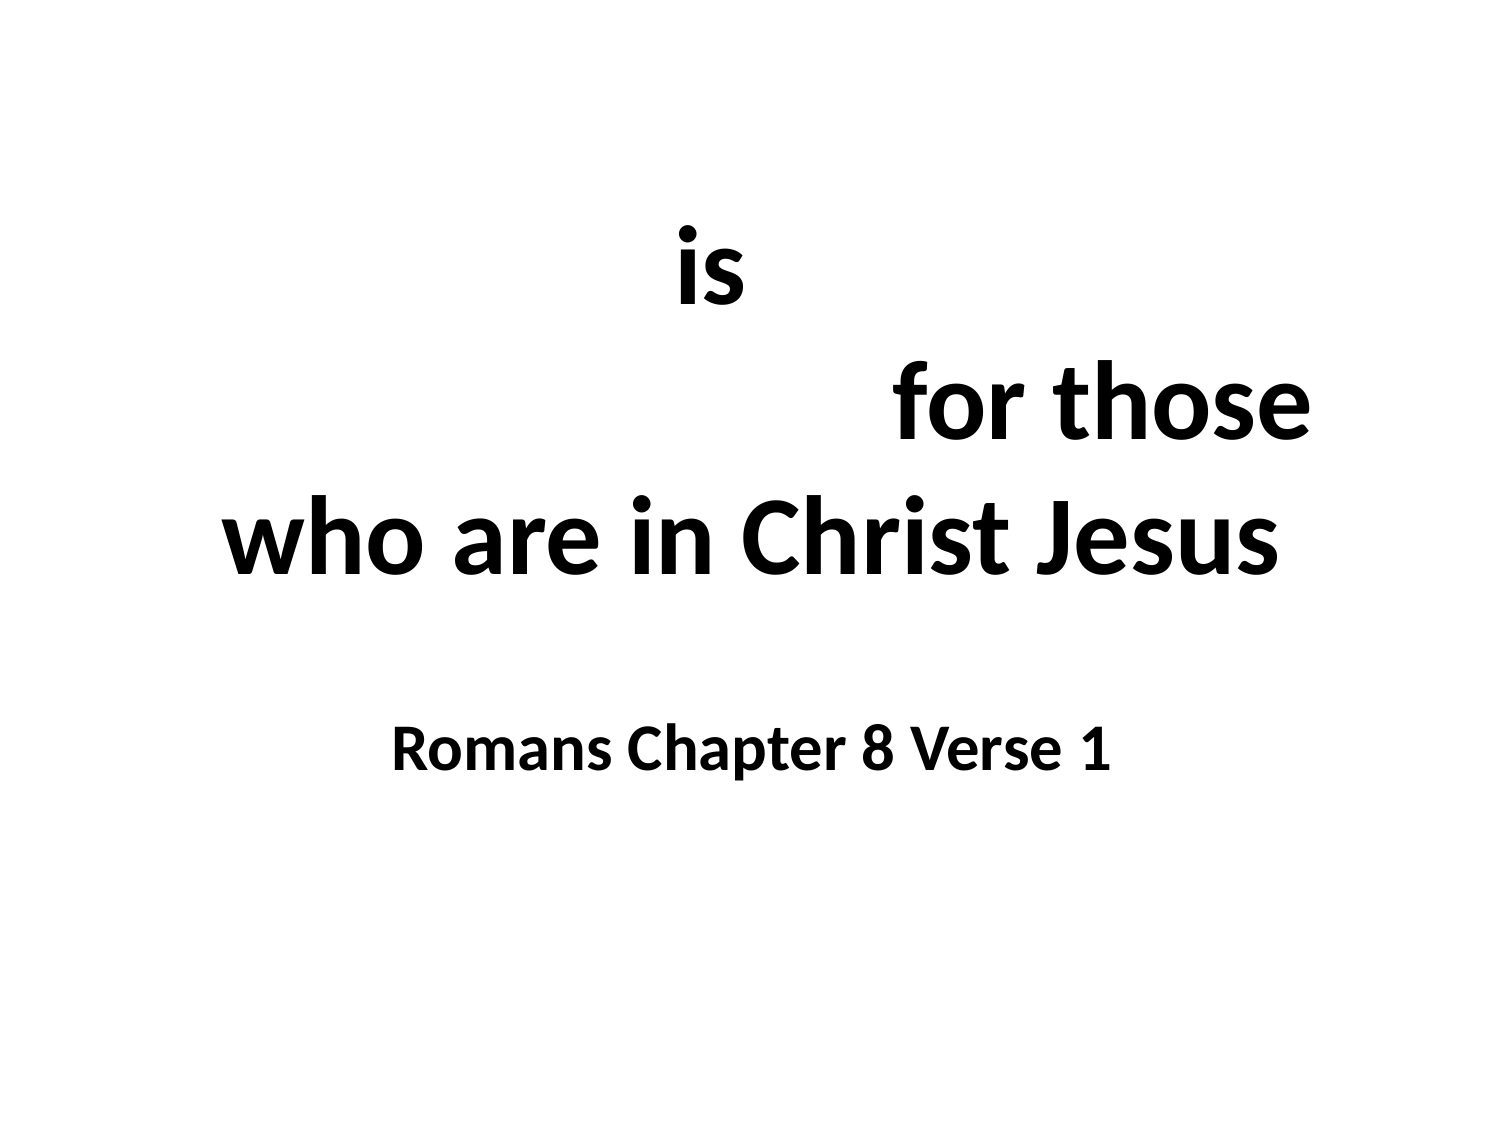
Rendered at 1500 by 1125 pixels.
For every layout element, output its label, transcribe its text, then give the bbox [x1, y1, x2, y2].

list There is now no condemnation for those who are in Christ Jesus Romans Chapter 8 Verse 1 [76, 184, 1427, 927]
